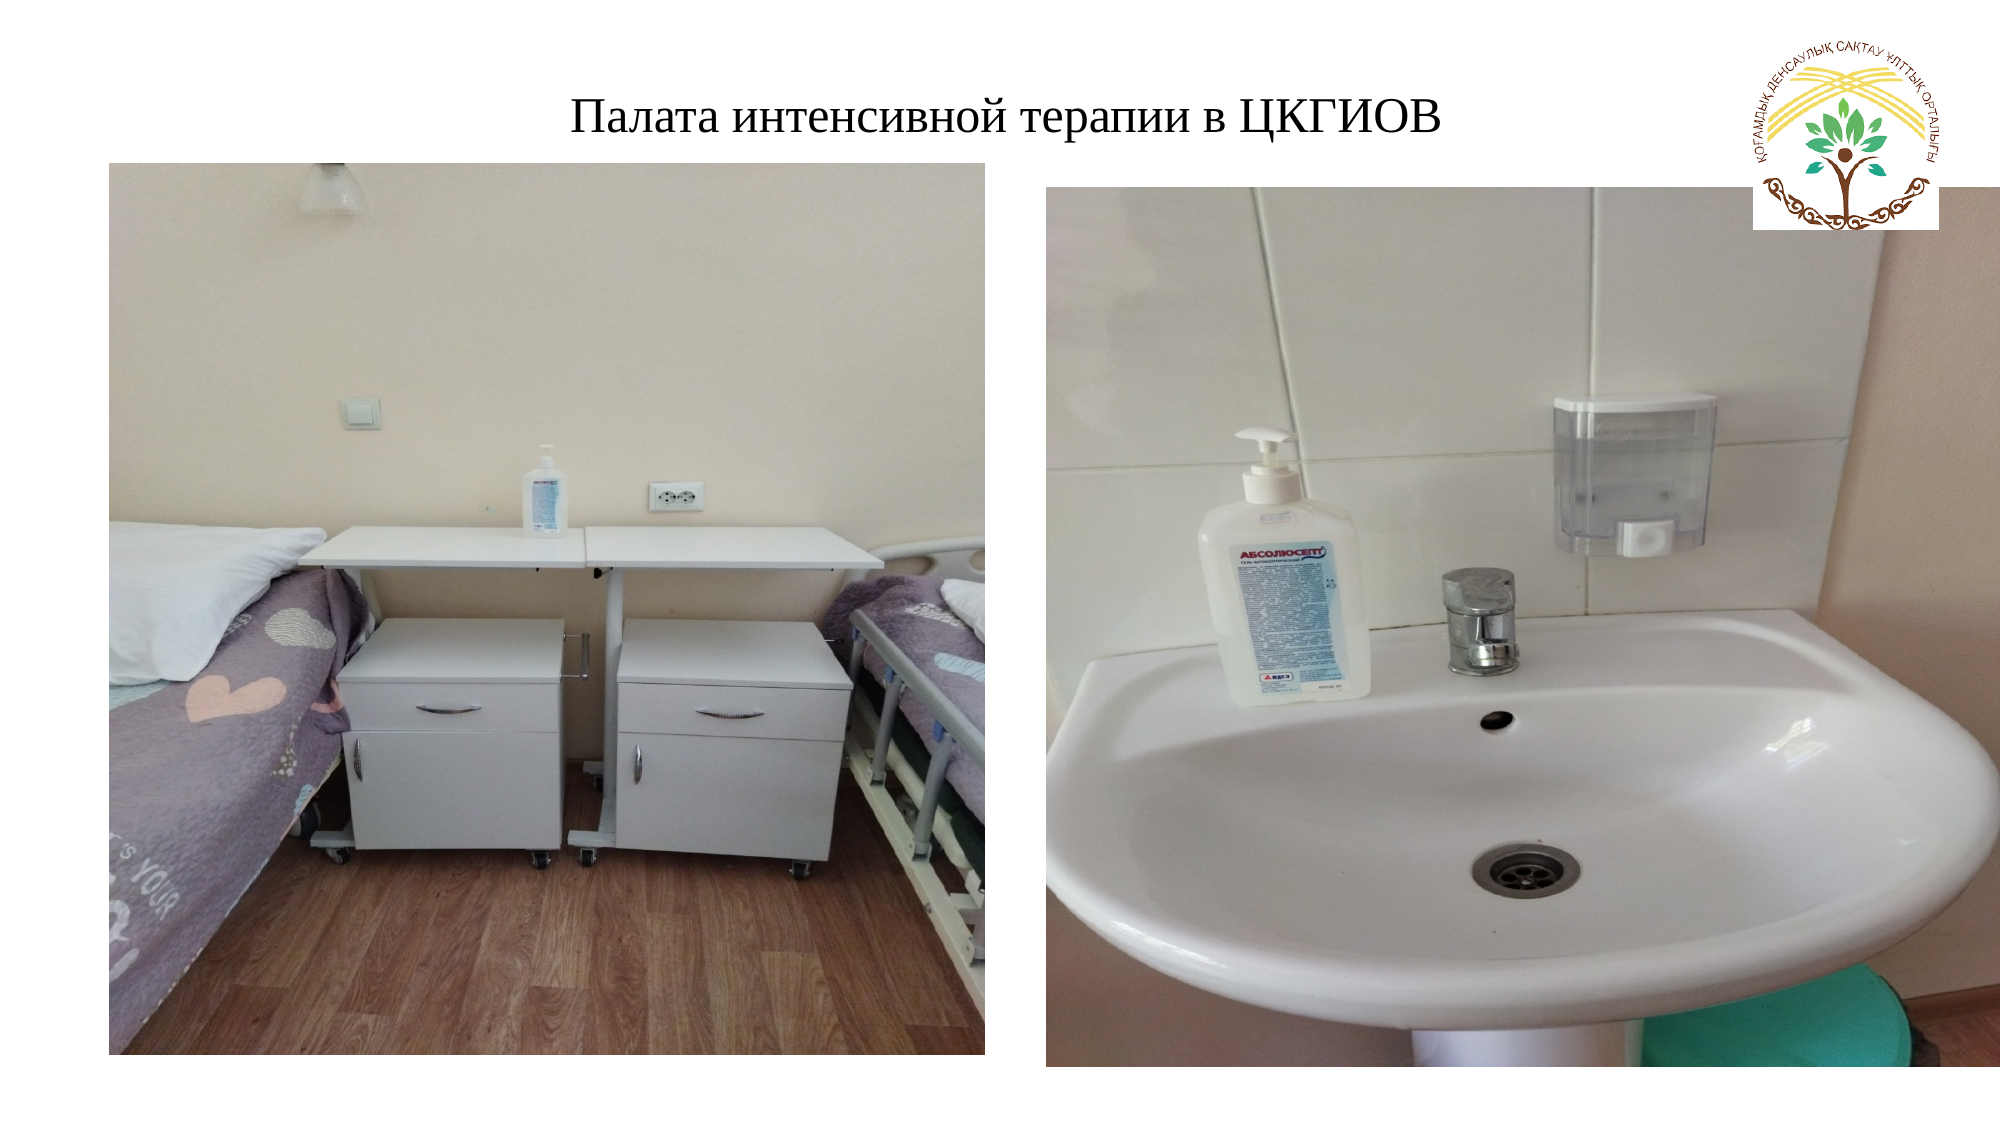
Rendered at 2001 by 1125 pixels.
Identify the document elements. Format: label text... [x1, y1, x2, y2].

picture [109, 163, 985, 1055]
picture [1046, 41, 2000, 1067]
title Палата интенсивной терапии в ЦКГИОВ [99, 45, 1753, 188]
